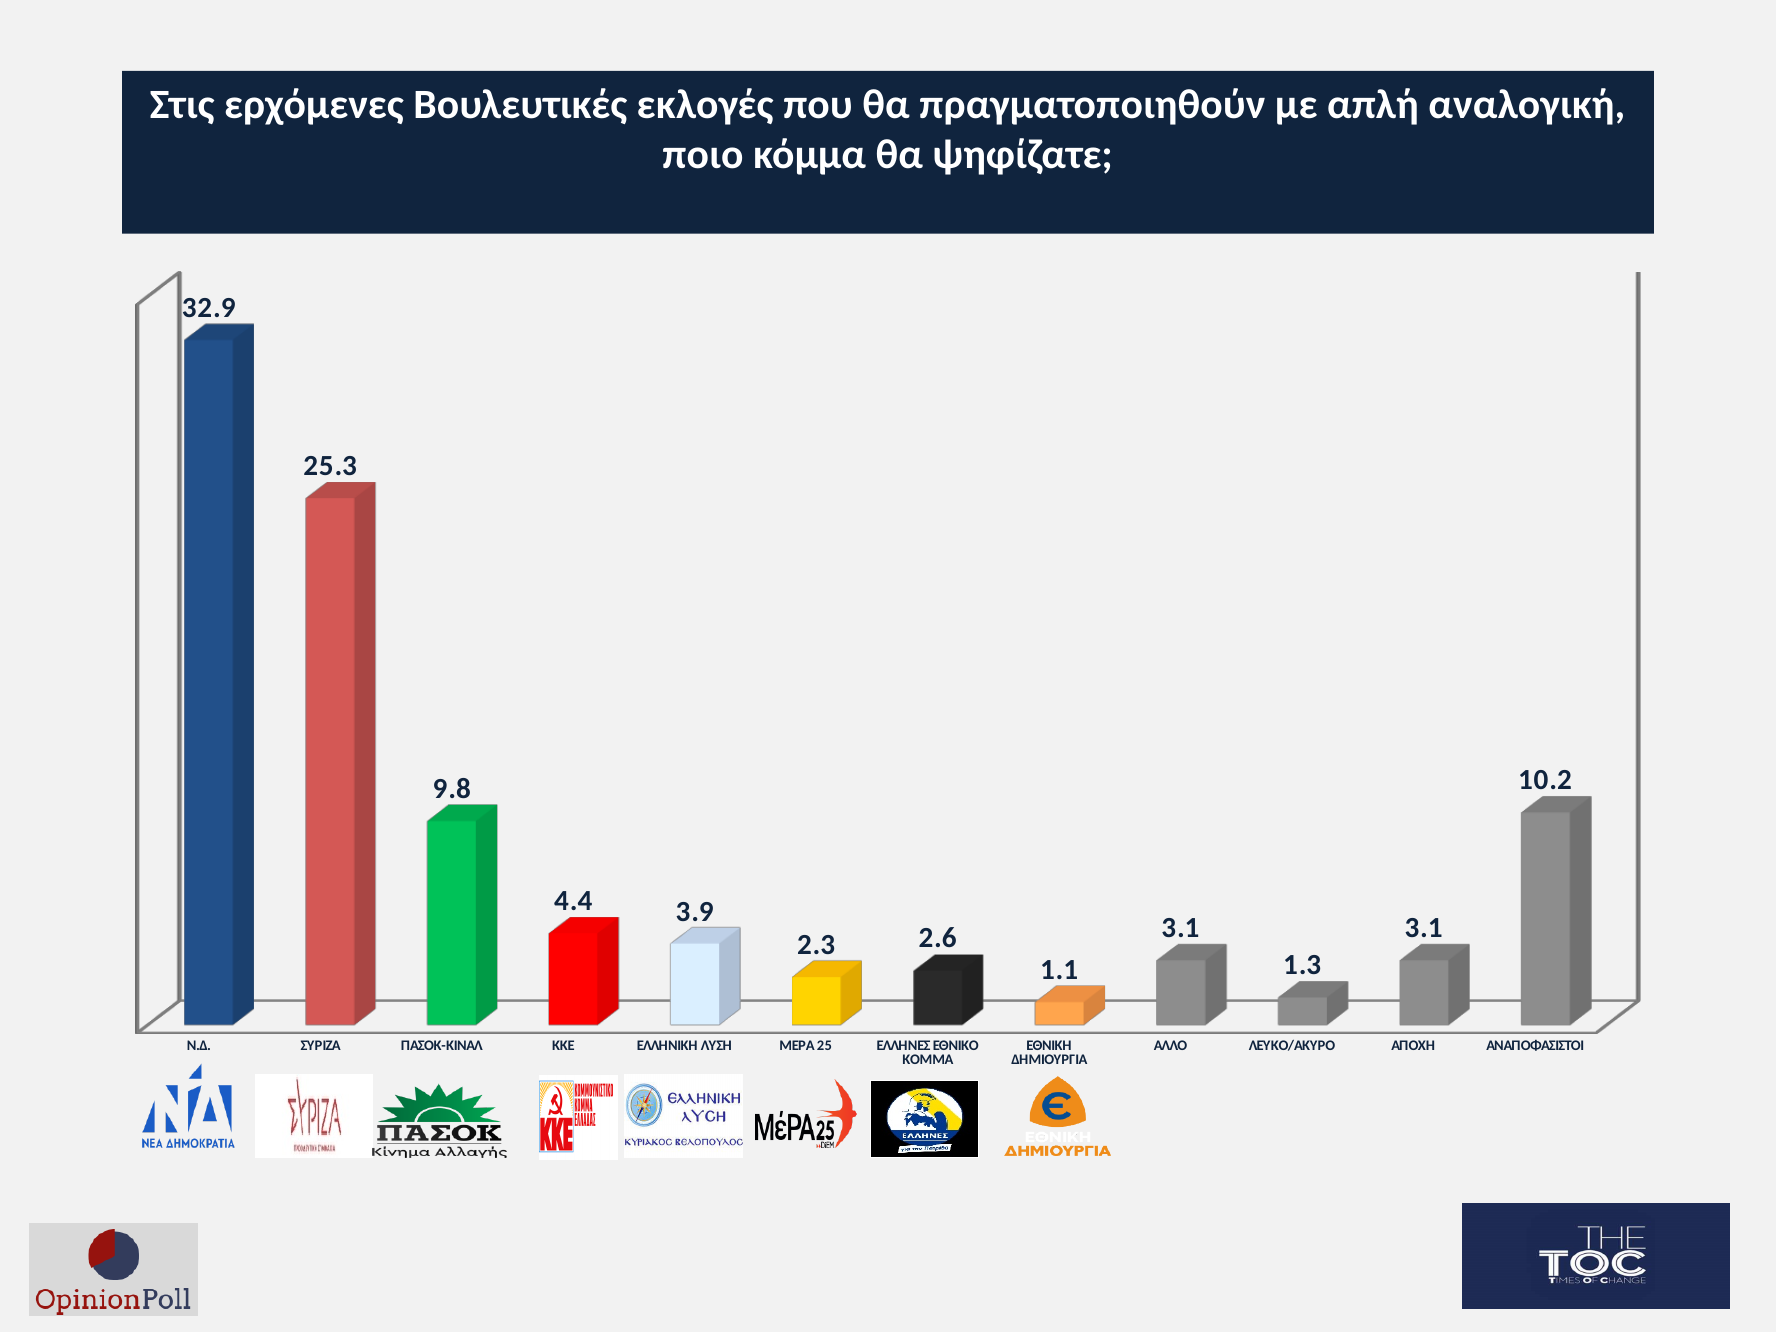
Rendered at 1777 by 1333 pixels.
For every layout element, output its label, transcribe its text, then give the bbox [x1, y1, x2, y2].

picture [539, 1075, 618, 1160]
chart [88, 254, 1688, 1085]
picture [1461, 1203, 1730, 1309]
picture [28, 1223, 198, 1316]
title Στις ερχόμενες Βουλευτικές εκλογές που θα πραγματοποιηθούν με απλή αναλογική, ποιο κόμμα θα ψηφίζατε; [122, 70, 1654, 234]
picture [254, 1074, 507, 1158]
picture [1004, 1076, 1111, 1156]
picture [870, 1079, 979, 1158]
picture [755, 1079, 858, 1148]
picture [141, 1063, 236, 1148]
picture [623, 1074, 743, 1158]
